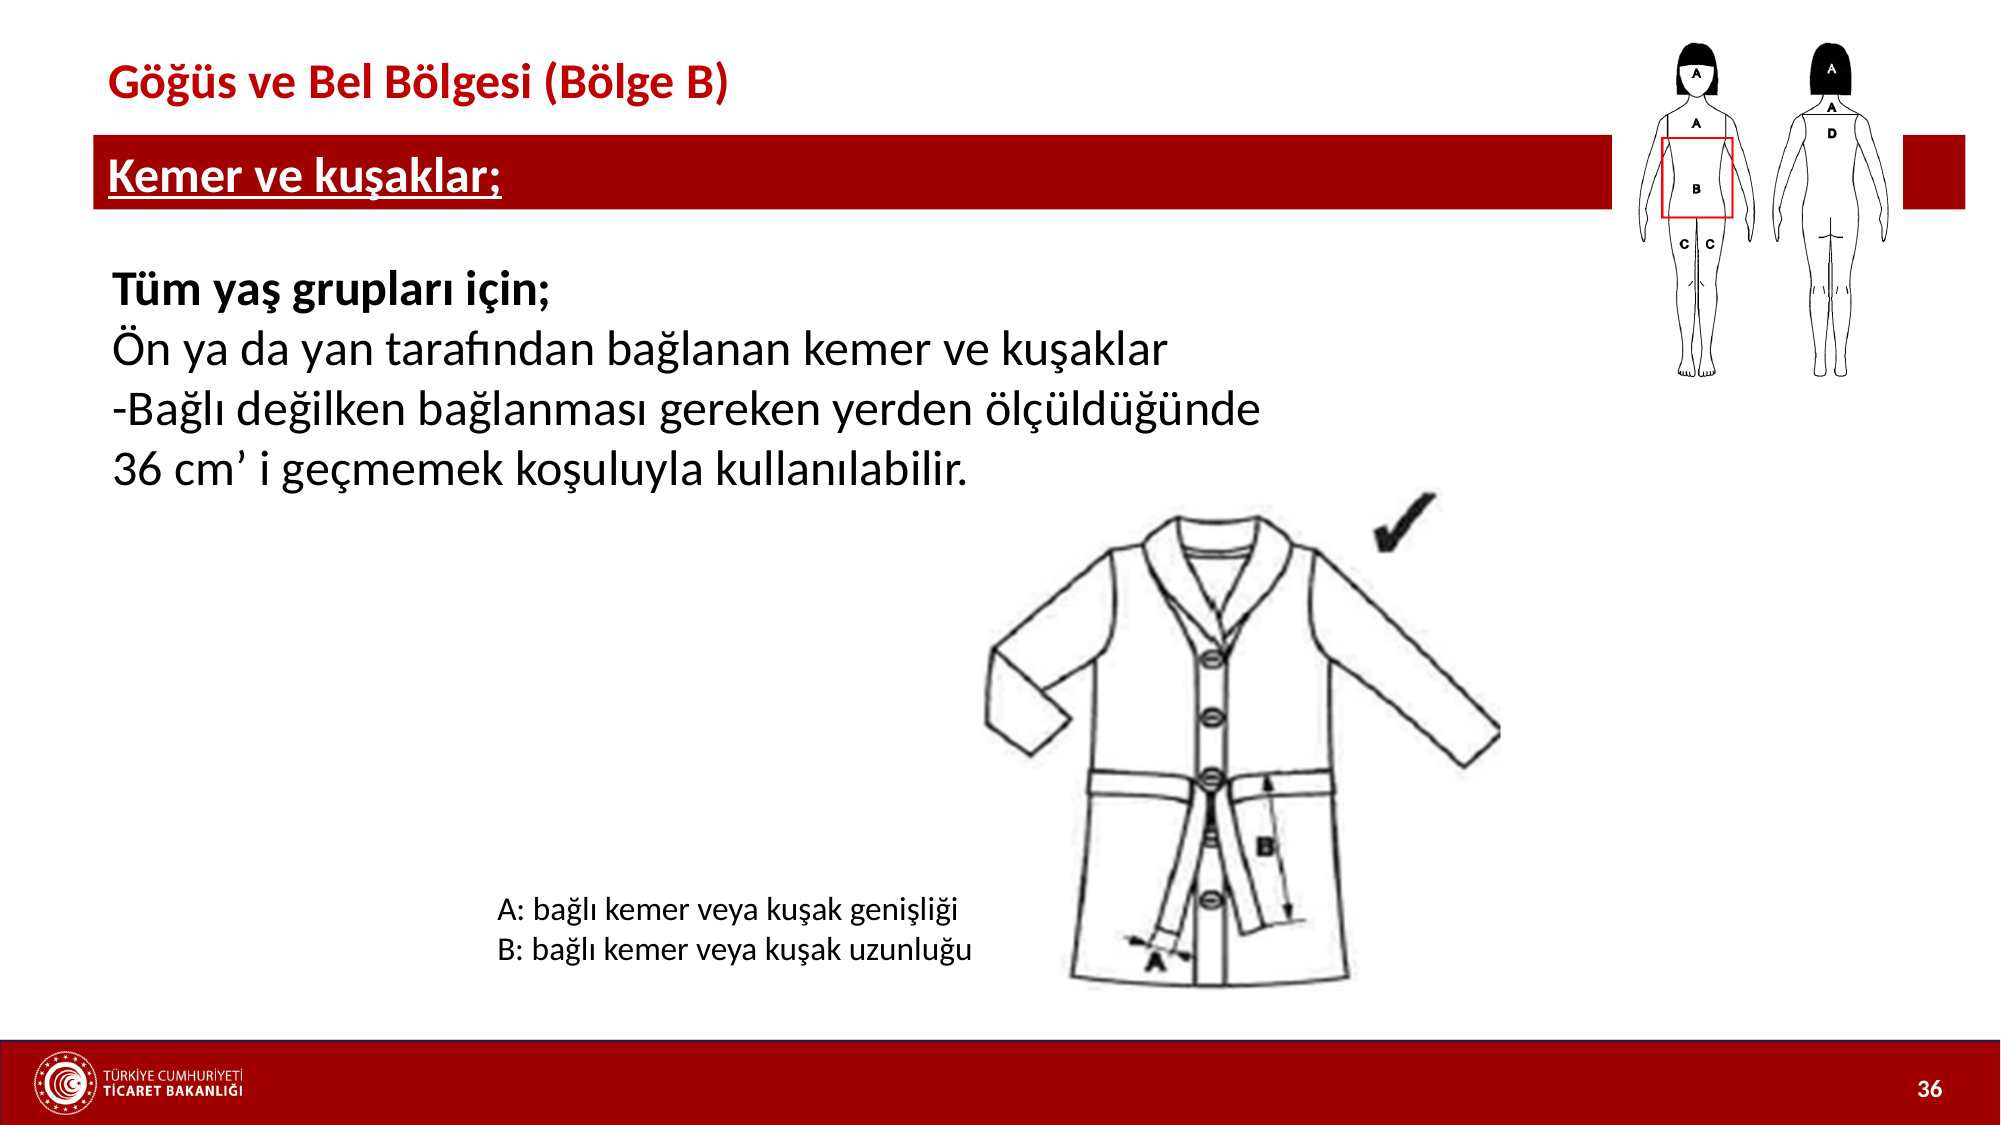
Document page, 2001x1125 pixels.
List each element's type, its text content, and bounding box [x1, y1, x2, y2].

picture [982, 451, 1502, 991]
picture [1612, 22, 1903, 388]
text_box Tüm yaş grupları için; Ön ya da yan tarafından bağlanan kemer ve kuşaklar -Bağlı değilken bağlanması gereken yerden ölçüldüğünde 36 cm’ i geçmemek koşuluyla kullanılabilir. [97, 248, 1722, 503]
text_box Göğüs ve Bel Bölgesi (Bölge B) [93, 41, 900, 117]
text_box A: bağlı kemer veya kuşak genişliği B: bağlı kemer veya kuşak uzunluğu [482, 879, 982, 974]
text_box Kemer ve kuşaklar; [1903, 134, 1966, 210]
text_box Kemer ve kuşaklar; [93, 134, 1612, 210]
